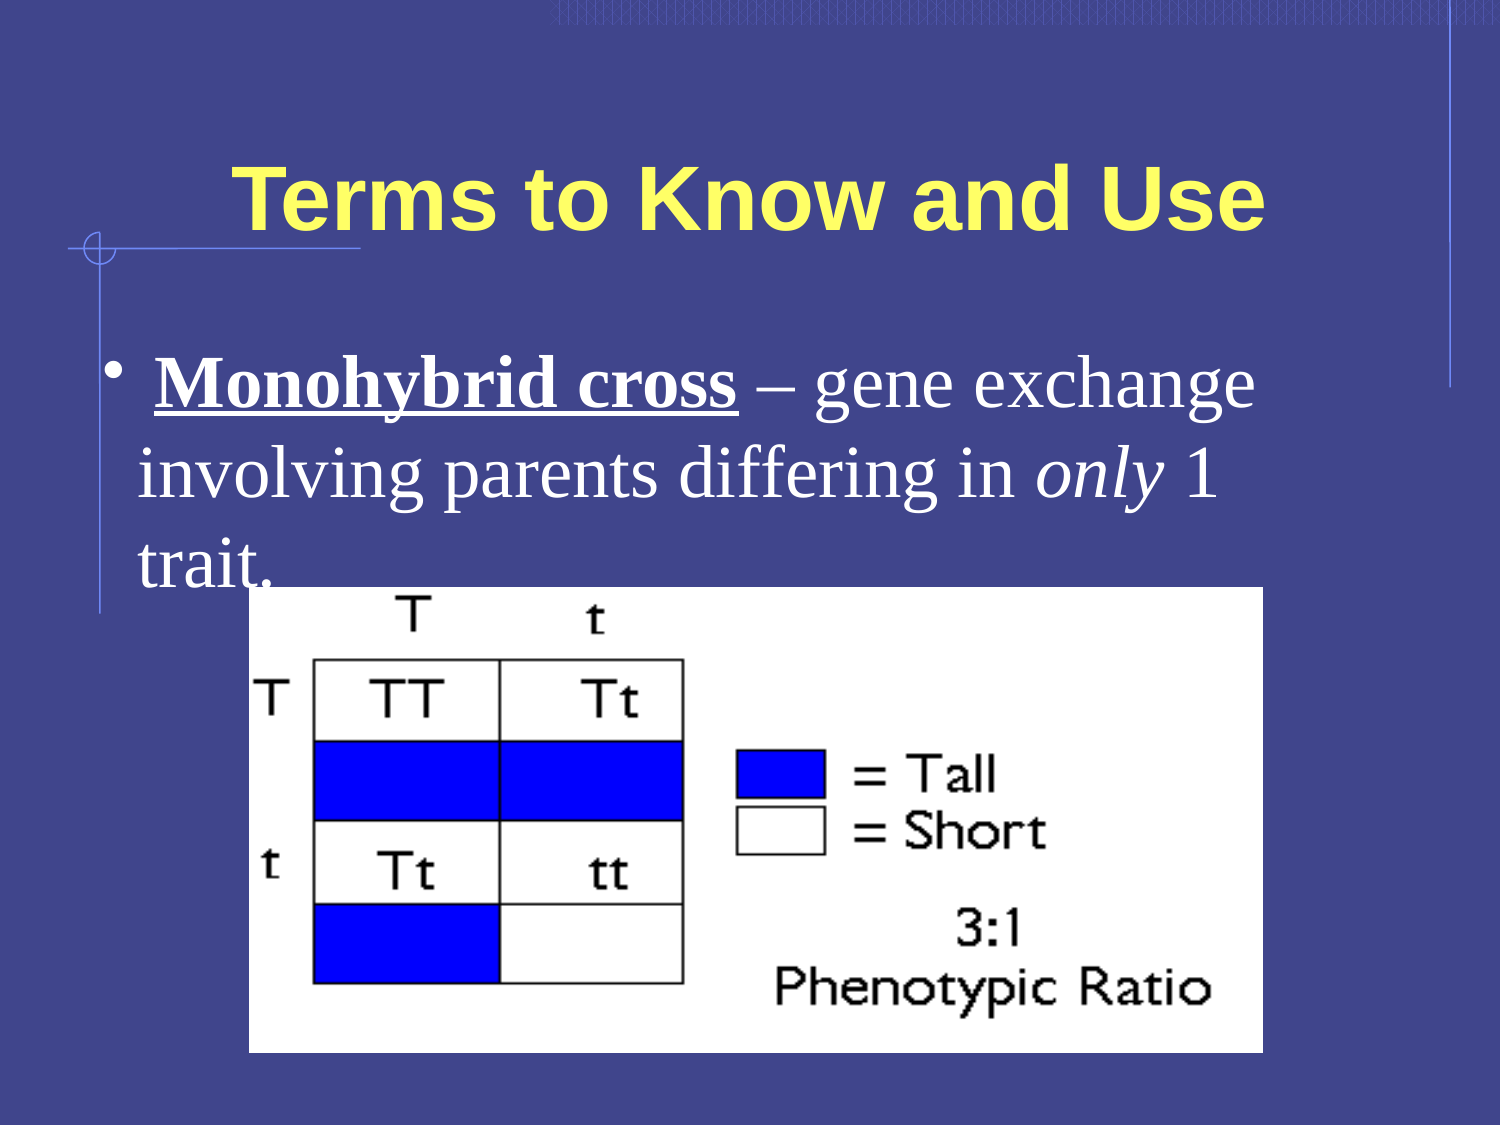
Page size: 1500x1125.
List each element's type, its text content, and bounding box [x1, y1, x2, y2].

text_box Terms to Know and Use [112, 99, 1388, 288]
text_box Monohybrid cross – gene exchange involving parents differing in only 1 trait. [87, 324, 1375, 610]
picture [249, 587, 1263, 1053]
